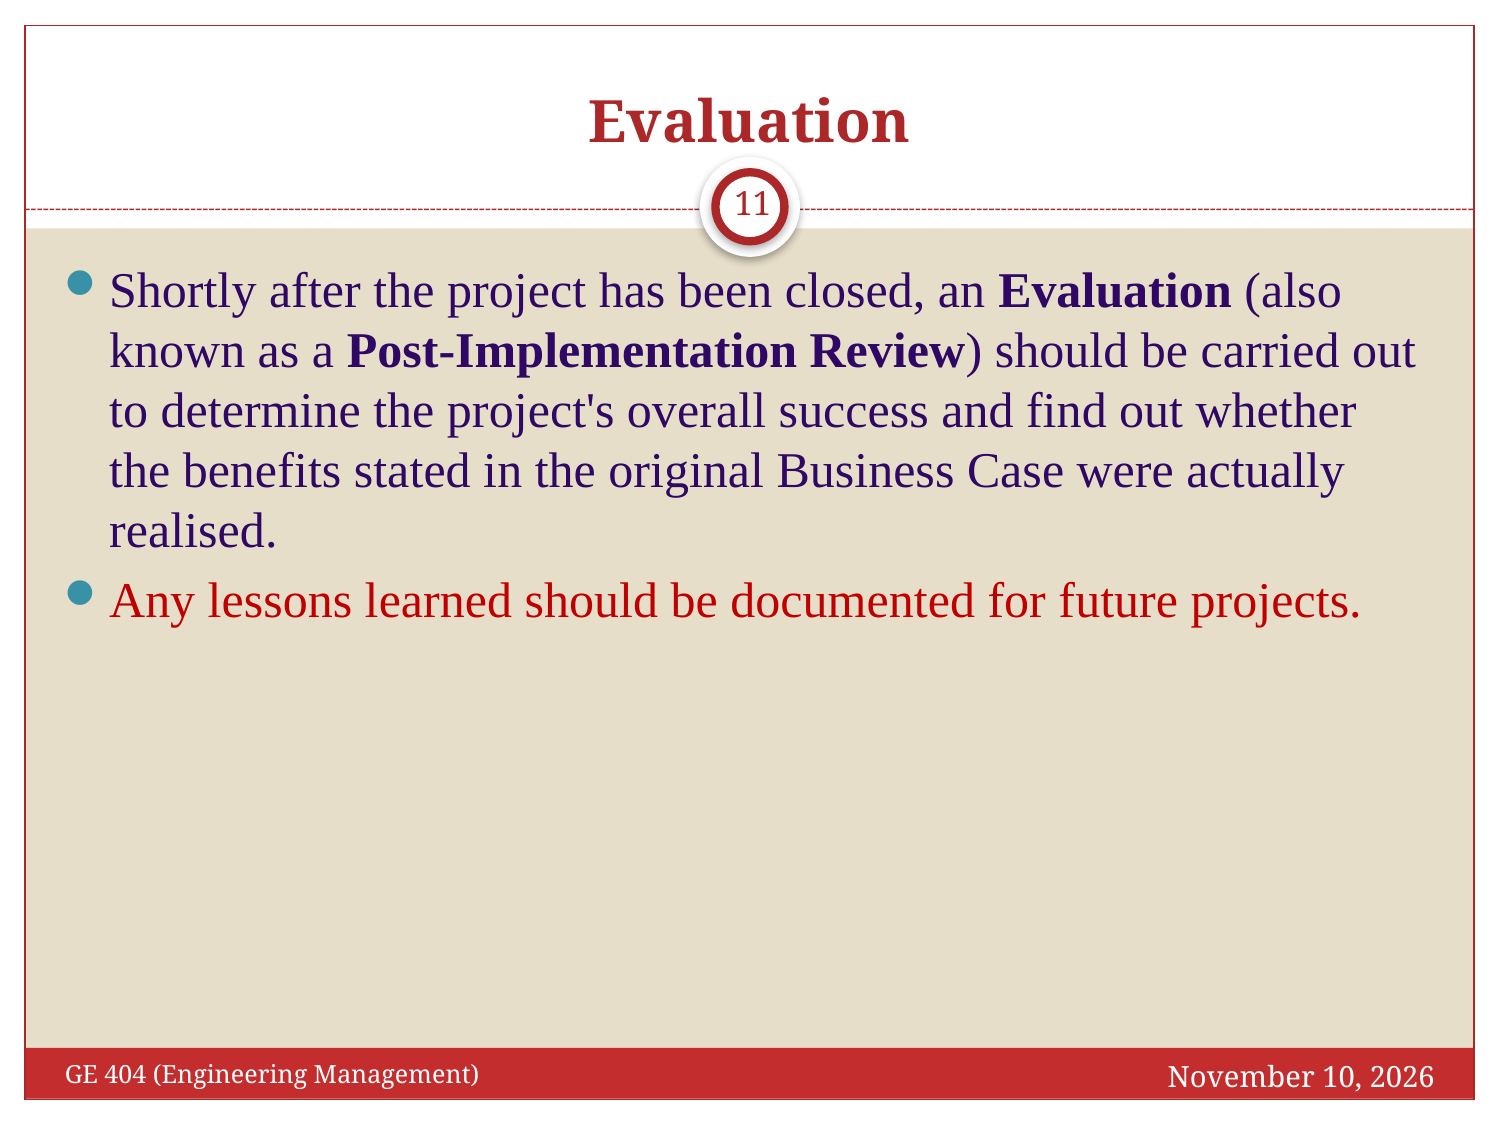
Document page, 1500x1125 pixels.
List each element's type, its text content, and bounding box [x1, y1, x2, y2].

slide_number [950, 1050, 1450, 1111]
list Shortly after the project has been closed, an Evaluation (also known as a Post-Implementation Review) should be carried out to determine the project's overall success and find out whether the benefits stated in the original Business Case were actually realised. Any lessons learned should be documented for future projects. [49, 250, 1445, 1001]
title Evaluation [49, 37, 1450, 162]
footer GE 404 (Engineering Management) [50, 1051, 638, 1112]
slide_number 11 [715, 168, 791, 241]
